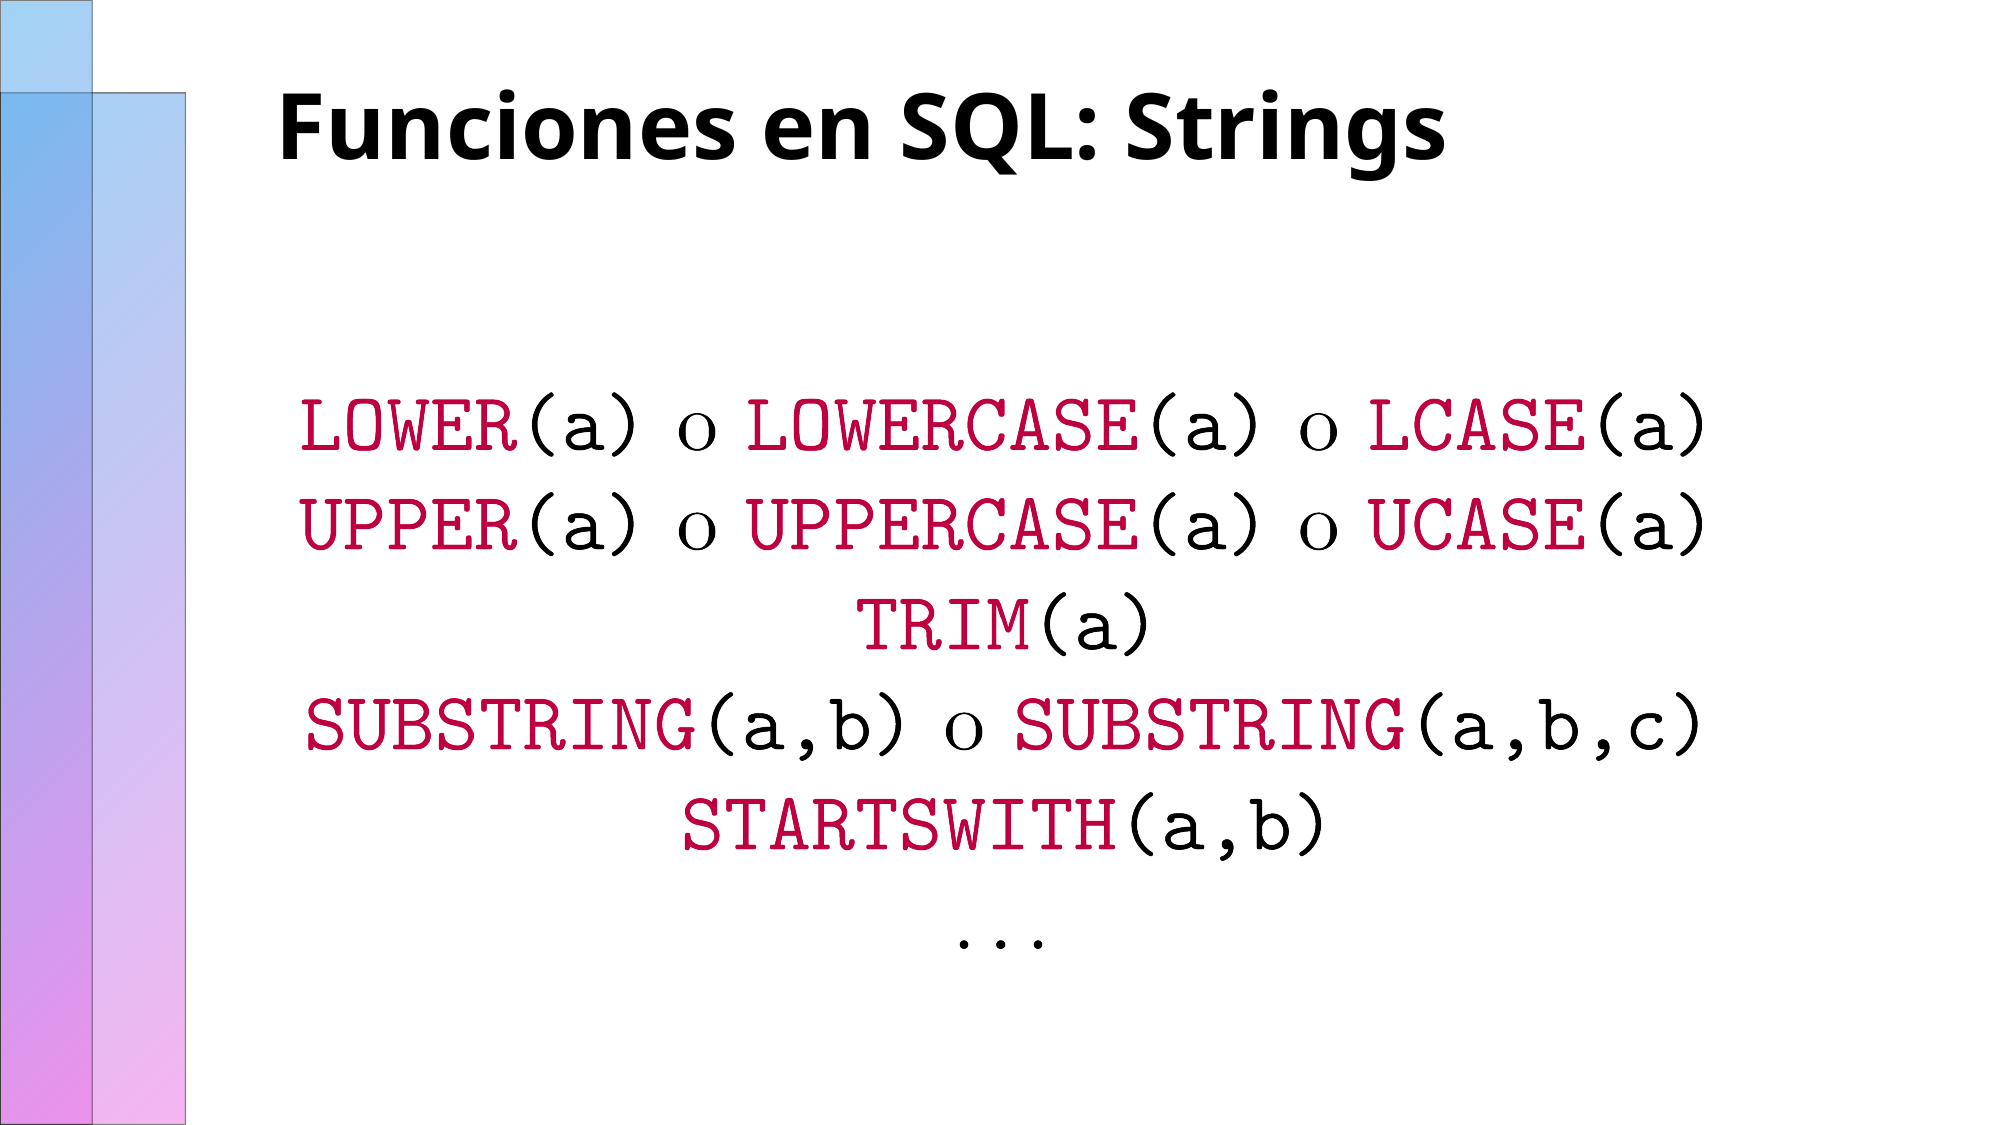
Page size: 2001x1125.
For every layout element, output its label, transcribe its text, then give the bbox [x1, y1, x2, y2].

title Funciones en SQL: Strings [260, 60, 1817, 269]
picture [298, 392, 1702, 949]
